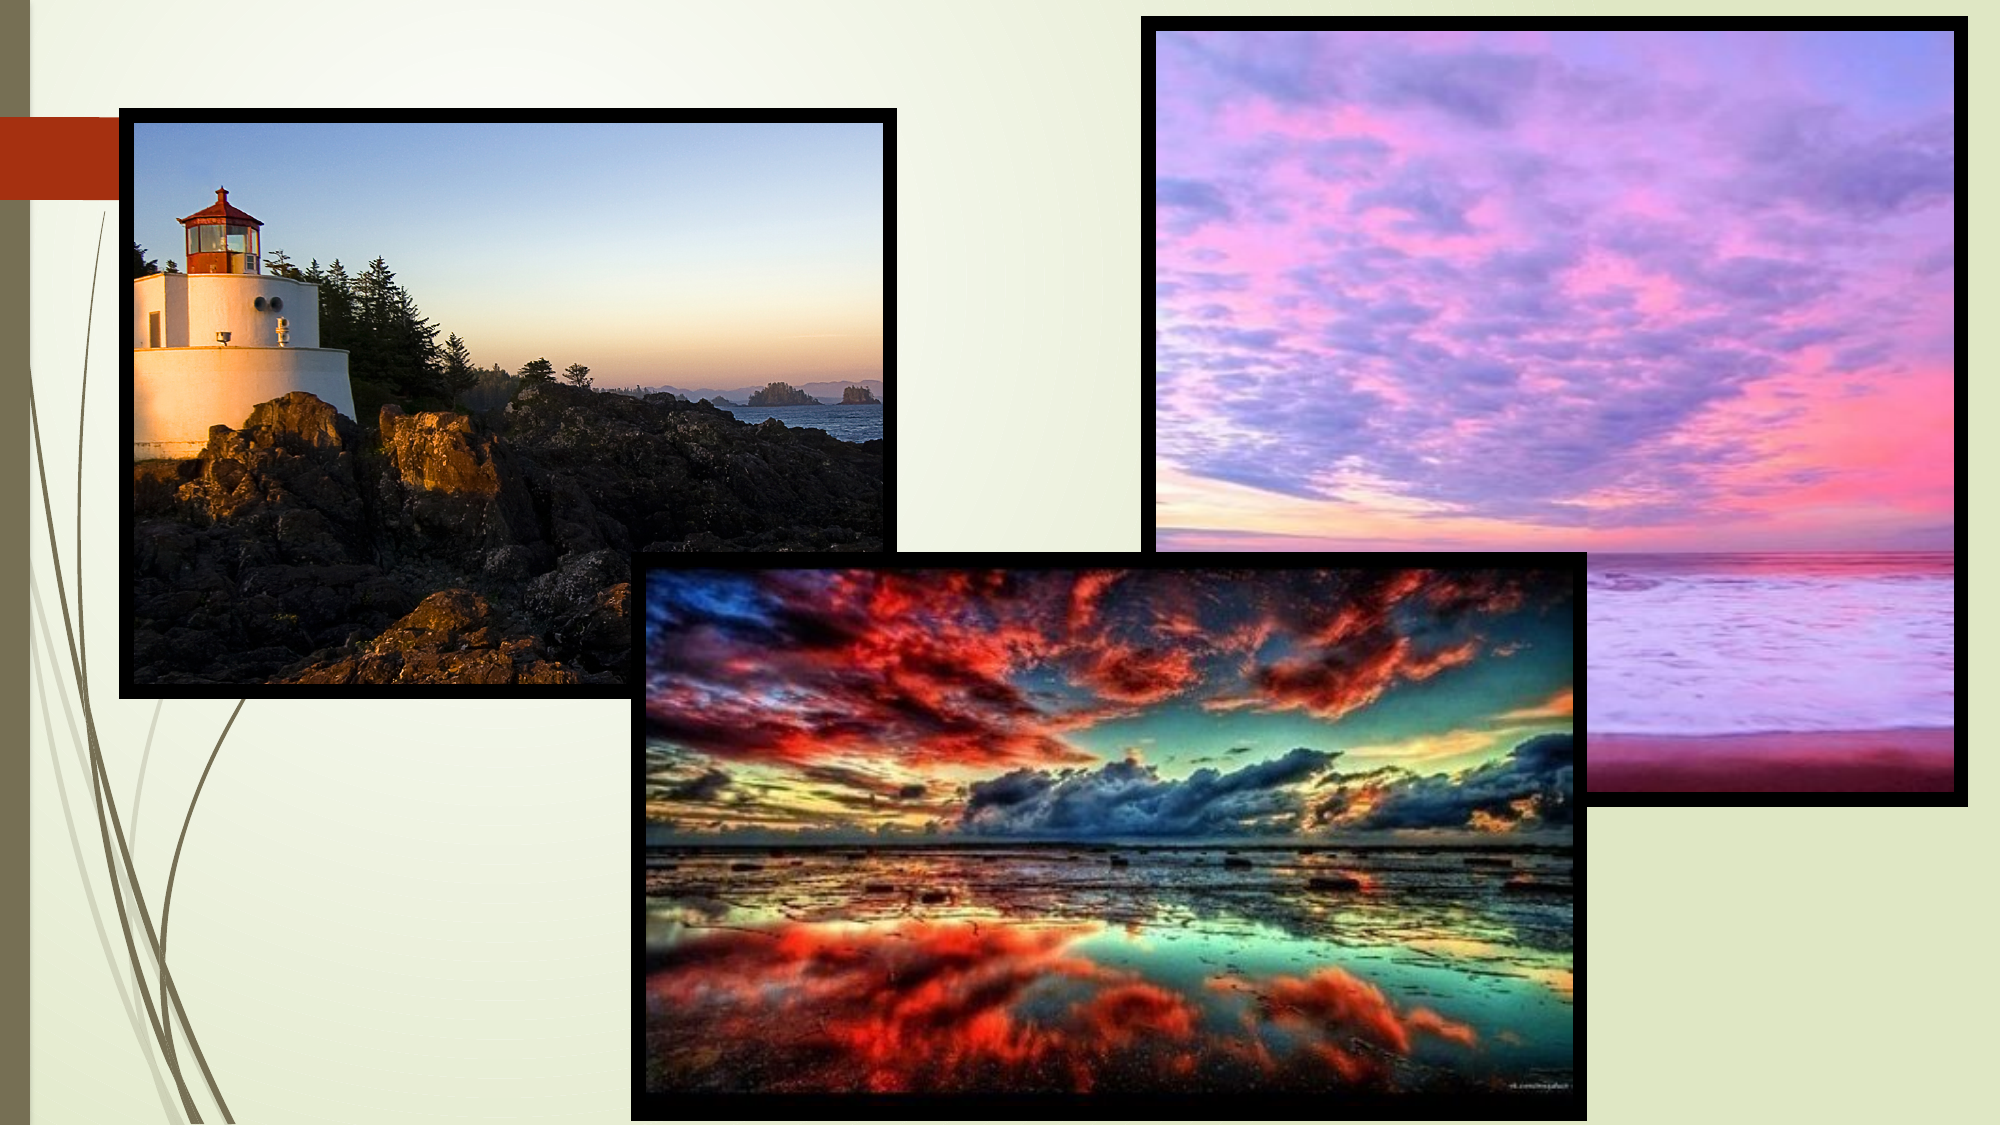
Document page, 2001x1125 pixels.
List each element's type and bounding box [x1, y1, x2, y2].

picture [645, 30, 1954, 1107]
list [133, 122, 883, 685]
